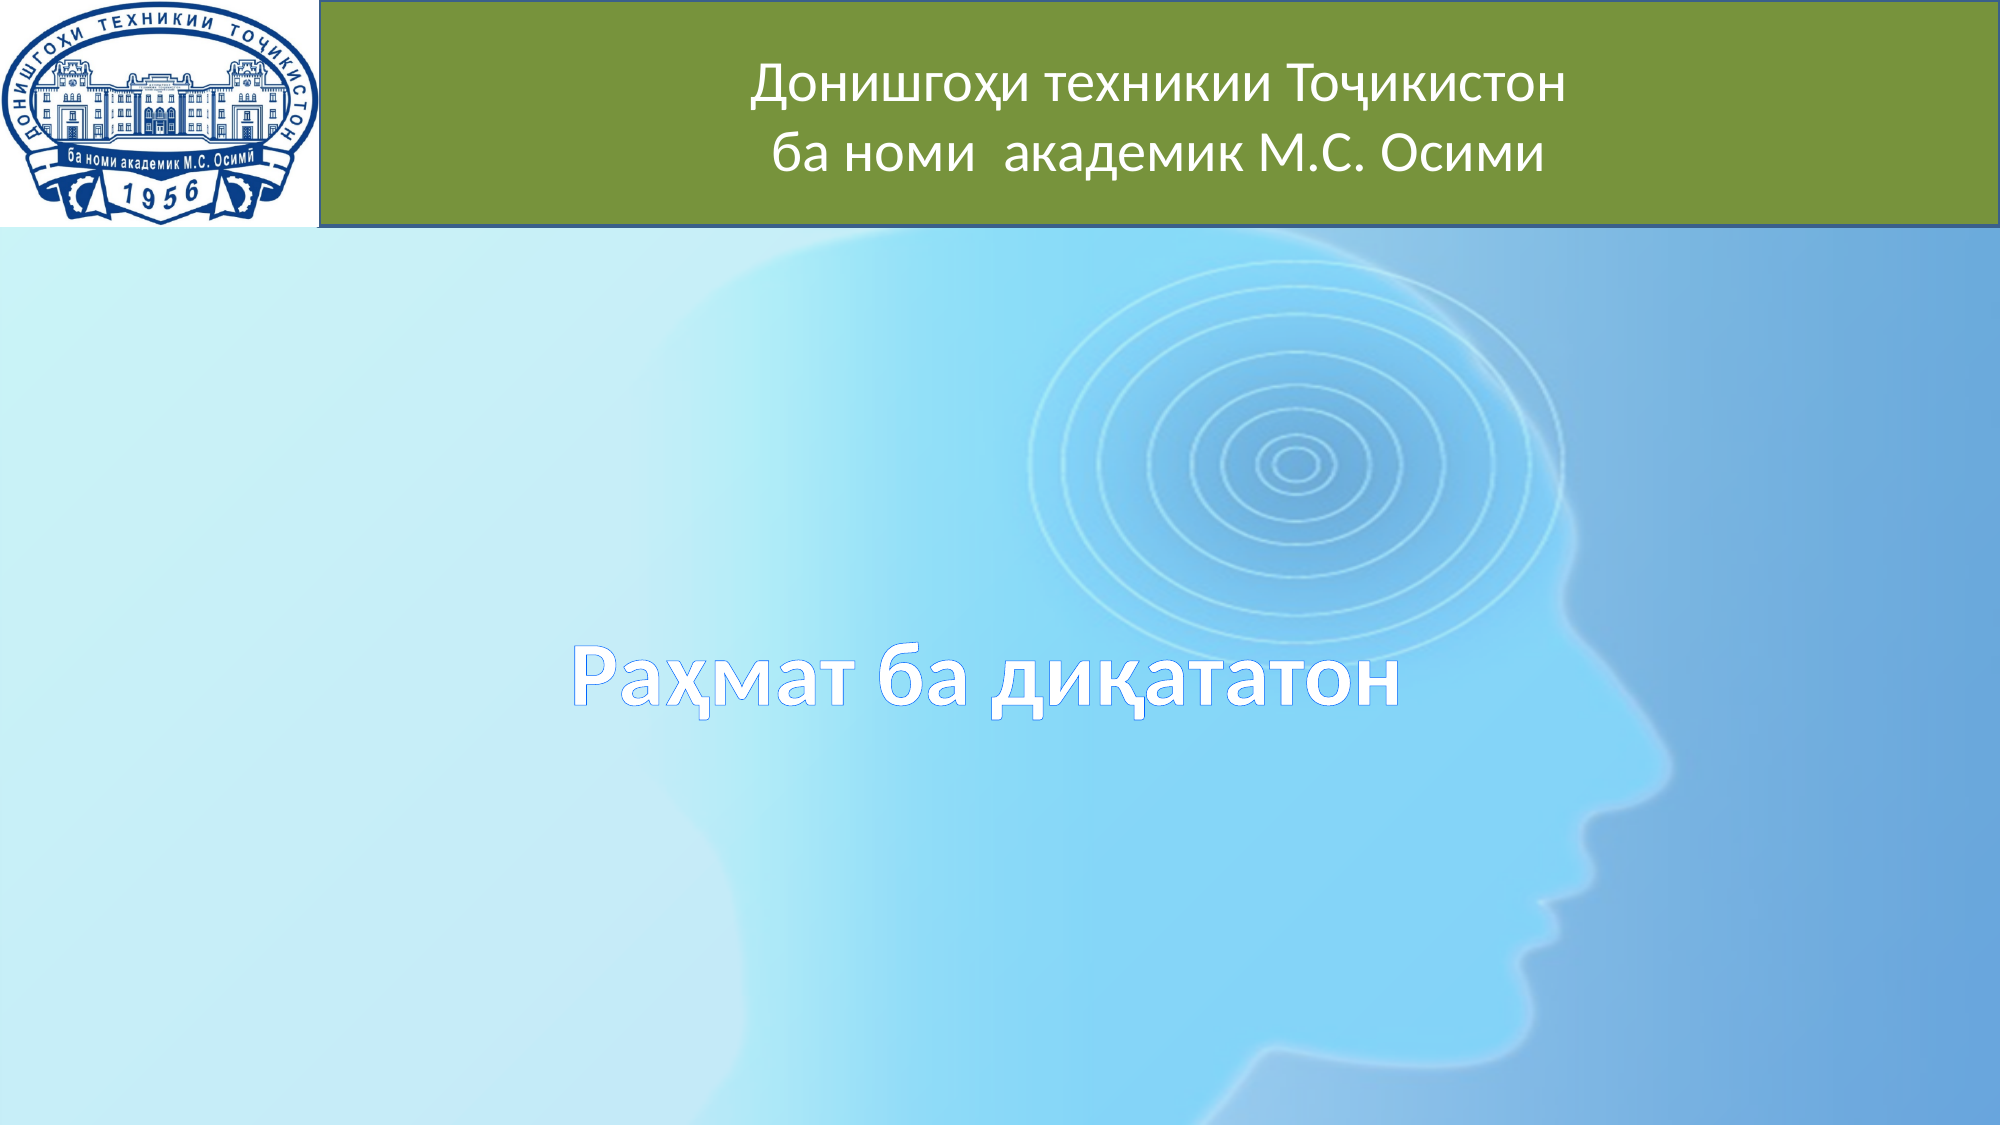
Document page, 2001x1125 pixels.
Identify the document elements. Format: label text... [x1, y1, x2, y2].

text_box Донишгоҳи техникии Тоҷикистон ба номи академик М.С. Осими [320, 0, 2000, 228]
picture [0, 0, 2000, 1125]
title Раҳмат ба диқататон [86, 574, 1887, 763]
